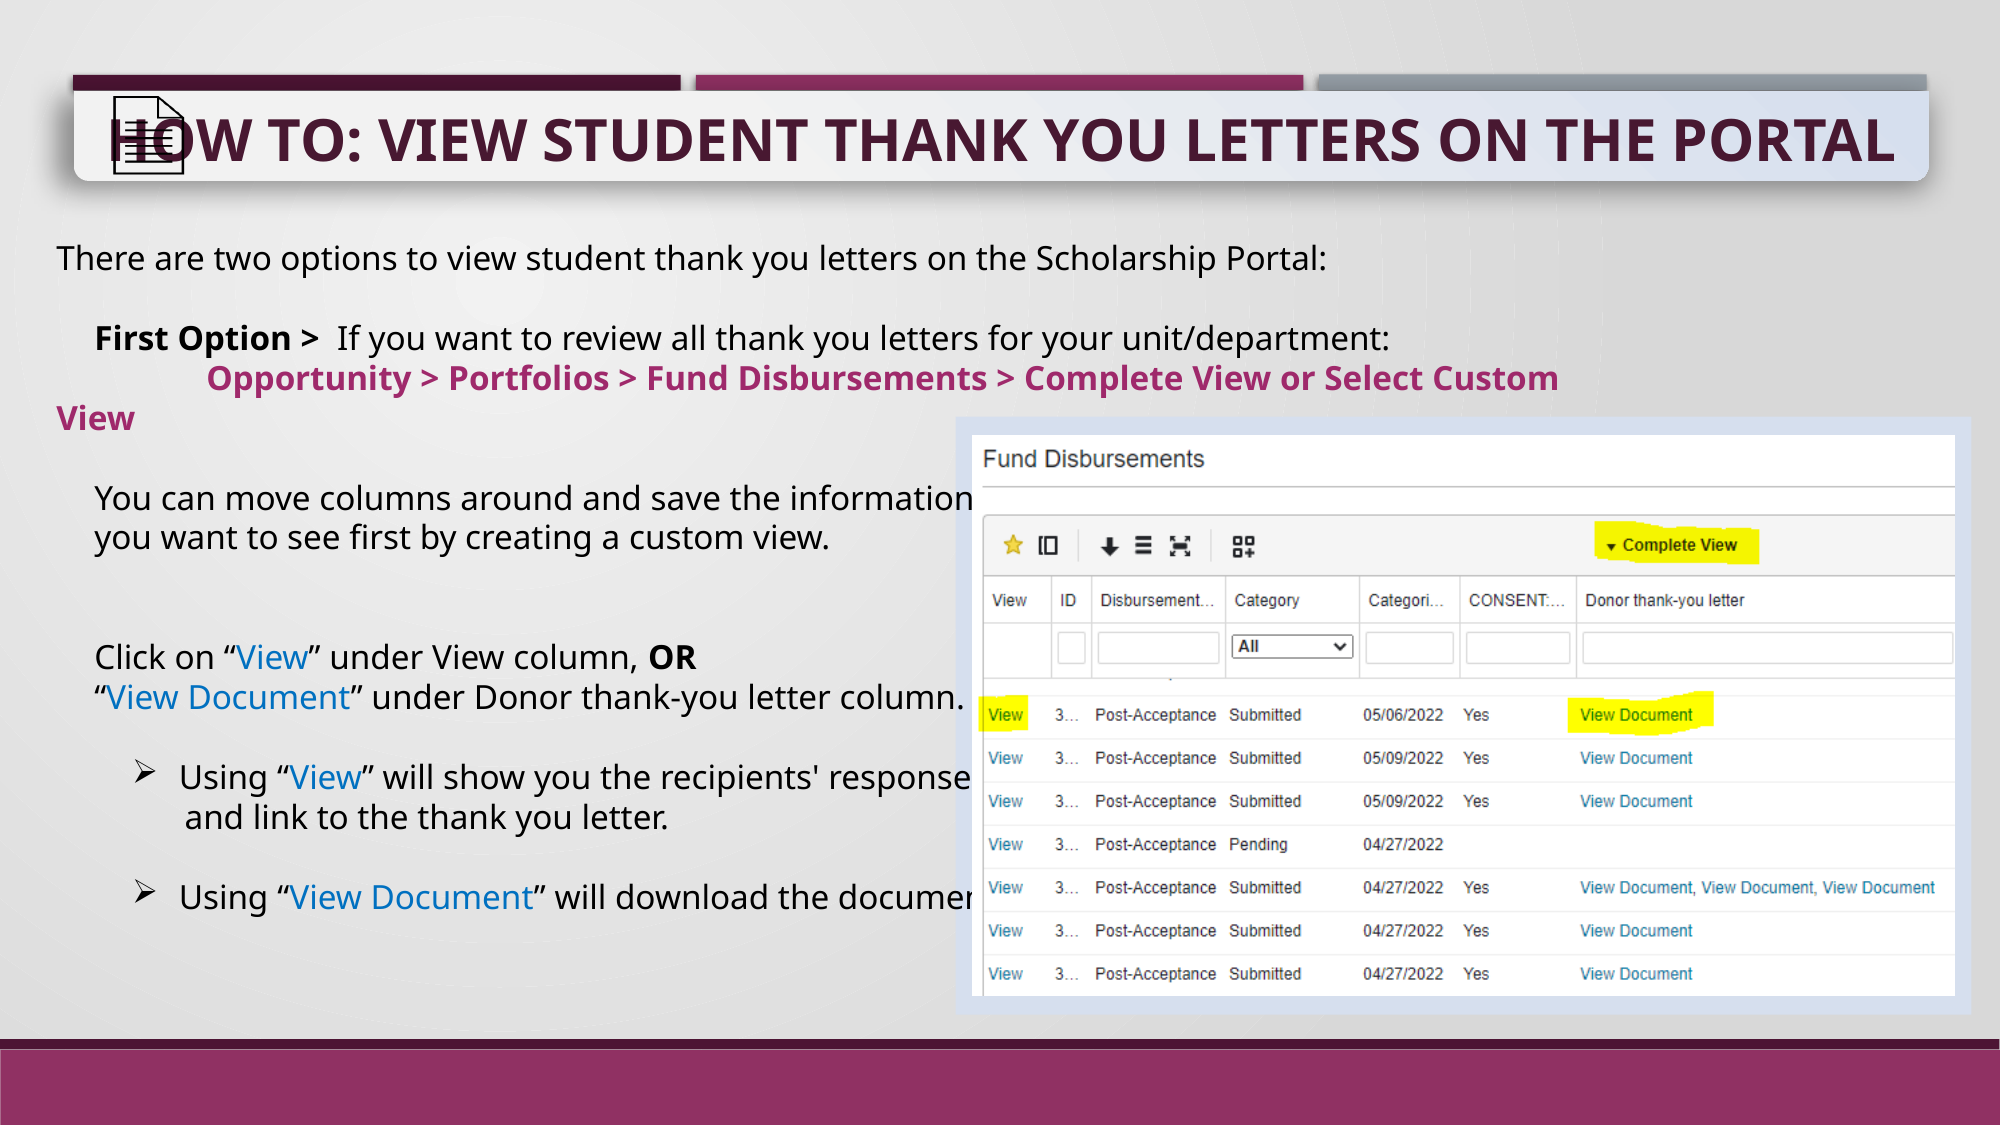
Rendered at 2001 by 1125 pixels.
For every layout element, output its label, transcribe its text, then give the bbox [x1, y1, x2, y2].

title How to: view student thank you letters on the Portal [73, 69, 1929, 182]
text_box [954, 415, 1973, 1016]
text_box There are two options to view student thank you letters on the Scholarship Portal: First Option > If you want to review all thank you letters for your unit/department: Opportunity > Portfolios > Fund Disbursements > Complete View or Select Custom View You can move columns around and save the information you want to see first by creating a custom view. ​Click on “View” under View column, OR “View Document” under Donor thank-you letter column. Using “View” will show you the recipients' responses and link to the thank you letter. Using “View Document” will download the document. [41, 229, 1635, 959]
picture [91, 87, 205, 182]
picture [972, 435, 1955, 996]
